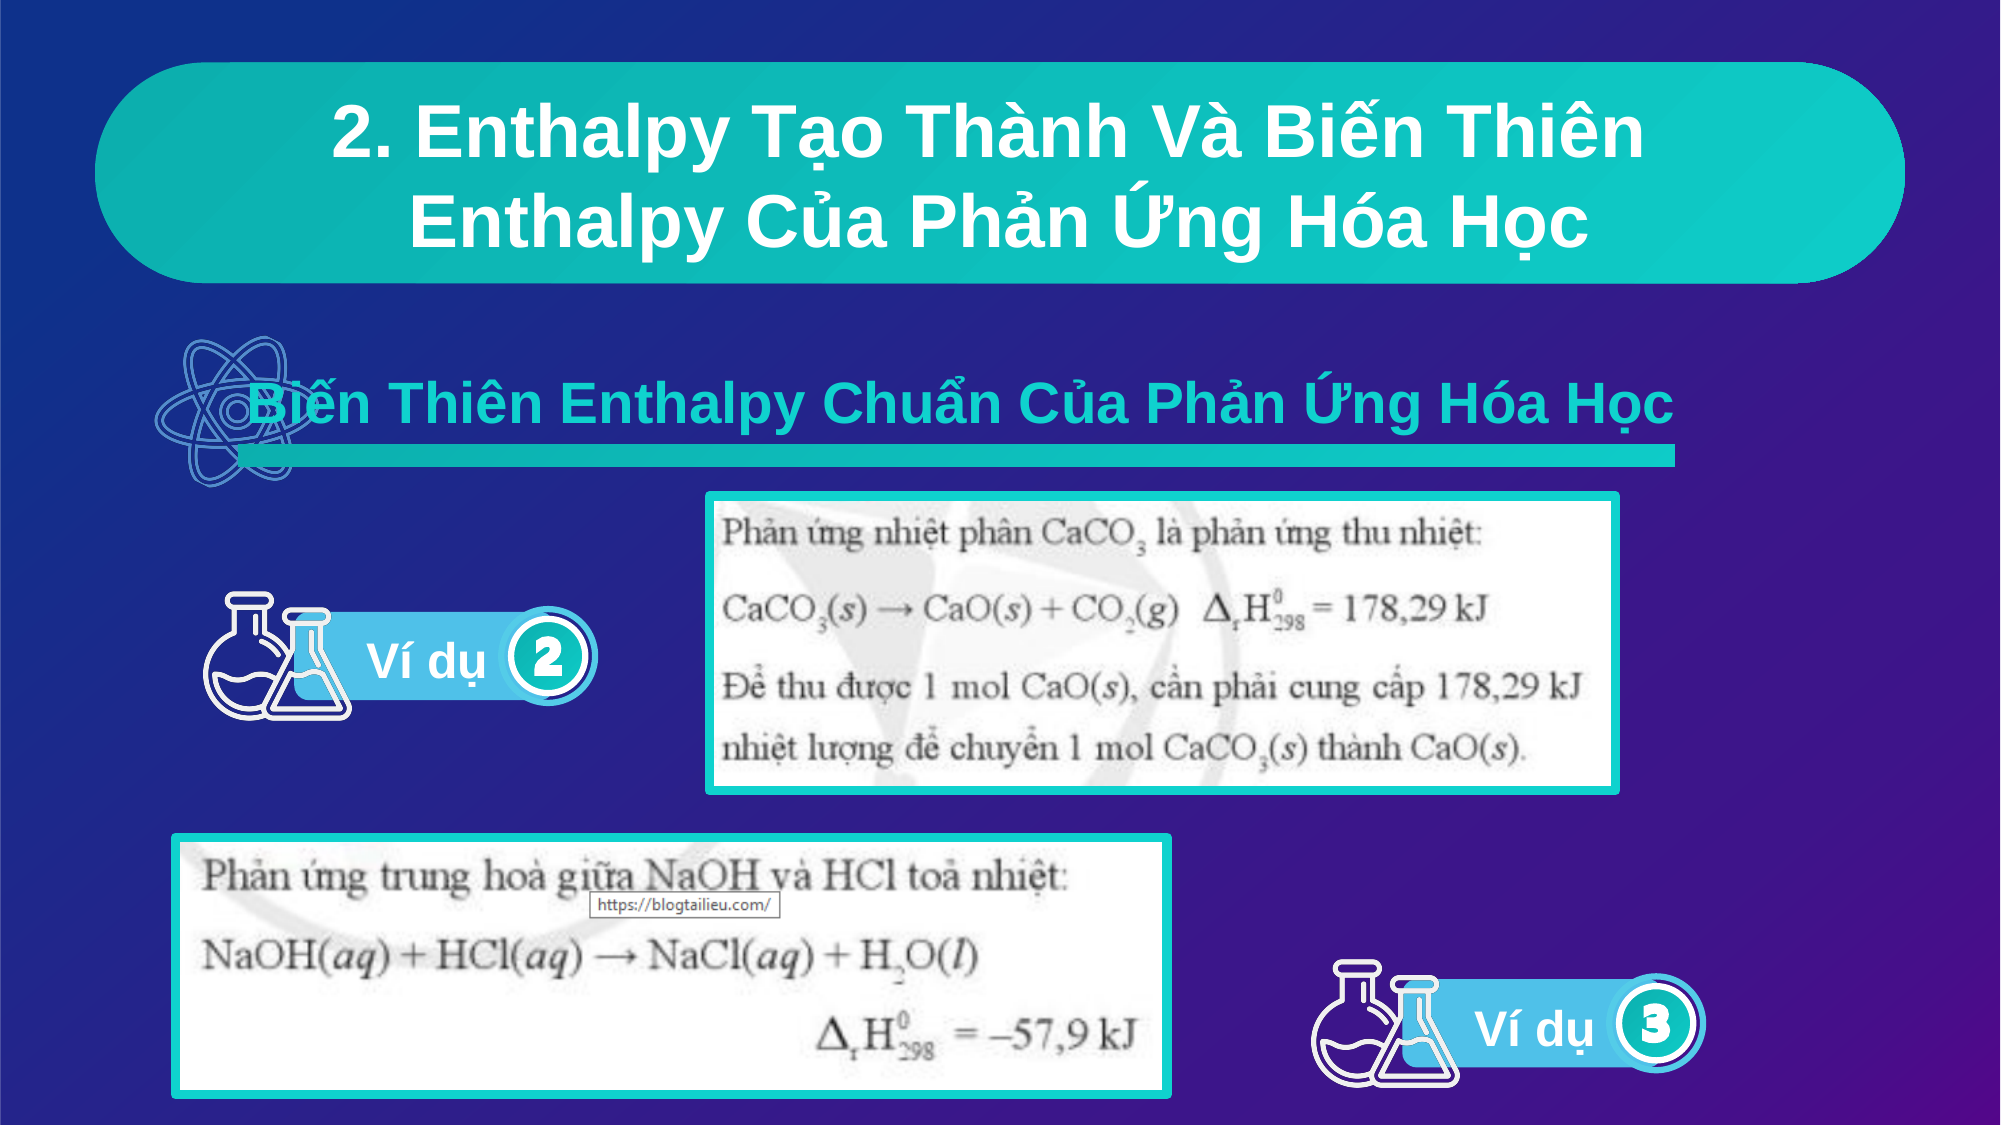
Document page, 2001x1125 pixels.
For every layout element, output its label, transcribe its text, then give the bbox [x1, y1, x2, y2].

picture [0, 0, 2001, 1125]
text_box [156, 330, 1685, 493]
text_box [352, 609, 595, 703]
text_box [1460, 976, 1704, 1071]
text_box 2. Enthalpy Tạo Thành Và Biến Thiên Enthalpy Của Phản Ứng Hóa Học [93, 61, 1907, 285]
